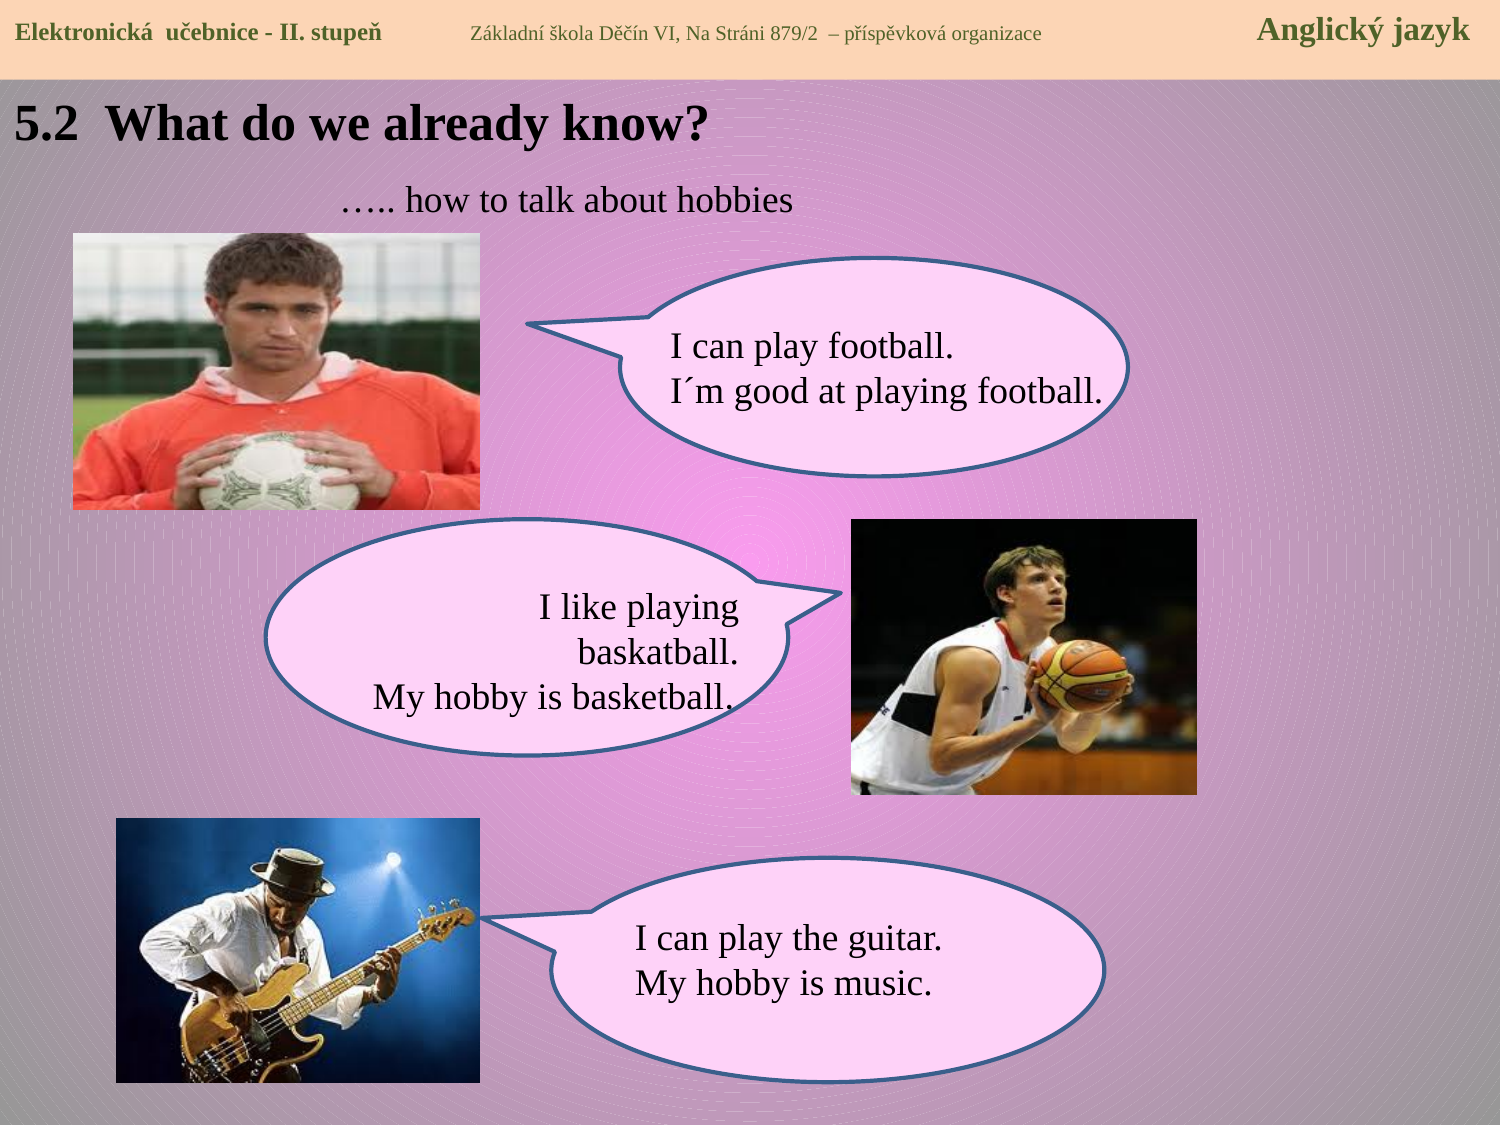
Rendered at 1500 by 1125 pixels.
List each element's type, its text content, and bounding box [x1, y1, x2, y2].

picture [850, 518, 1197, 796]
text_box Elektronická učebnice - II. stupeň Základní škola Děčín VI, Na Stráni 879/2 – příspěvková organizace Anglický jazyk [0, 0, 1500, 80]
text_box I like playing baskatball. My hobby is basketball. [352, 574, 755, 724]
picture [116, 817, 480, 1083]
text_box 5.2 What do we already know? [0, 80, 1388, 1125]
text_box I can play the guitar. My hobby is music. [620, 905, 1216, 1011]
picture [72, 233, 480, 510]
text_box [738, 574, 1471, 925]
text_box ….. how to talk about hobbies [324, 167, 1385, 228]
